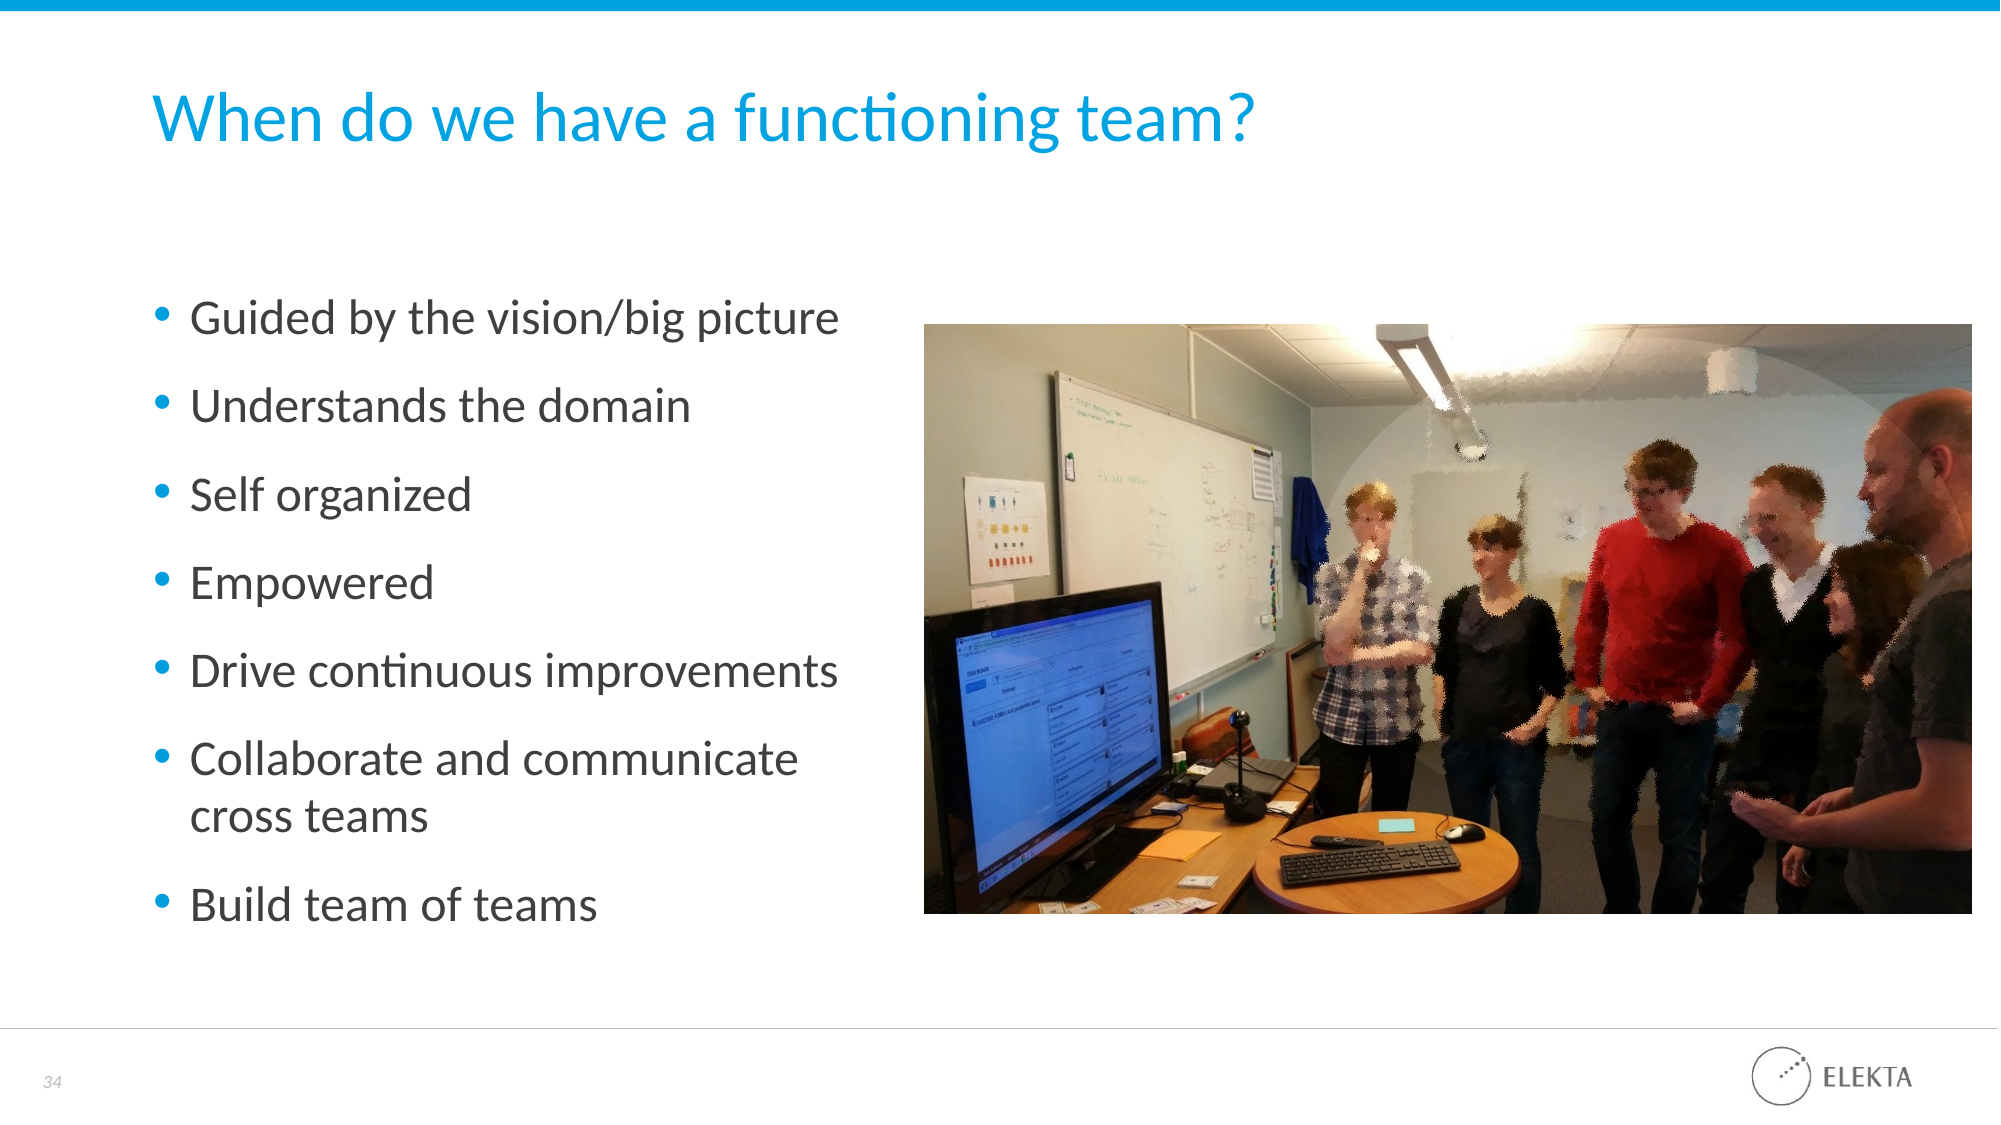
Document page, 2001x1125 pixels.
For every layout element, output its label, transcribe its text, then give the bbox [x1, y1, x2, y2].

slide_number 34 [27, 1050, 110, 1111]
picture [1750, 1044, 1915, 1108]
list Guided by the vision/big picture Understands the domain Self organized Empowered Drive continuous improvements Collaborate and communicate cross teams Build team of teams [137, 281, 1911, 1008]
title When do we have a functioning team? [137, 72, 1911, 248]
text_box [924, 324, 1972, 914]
